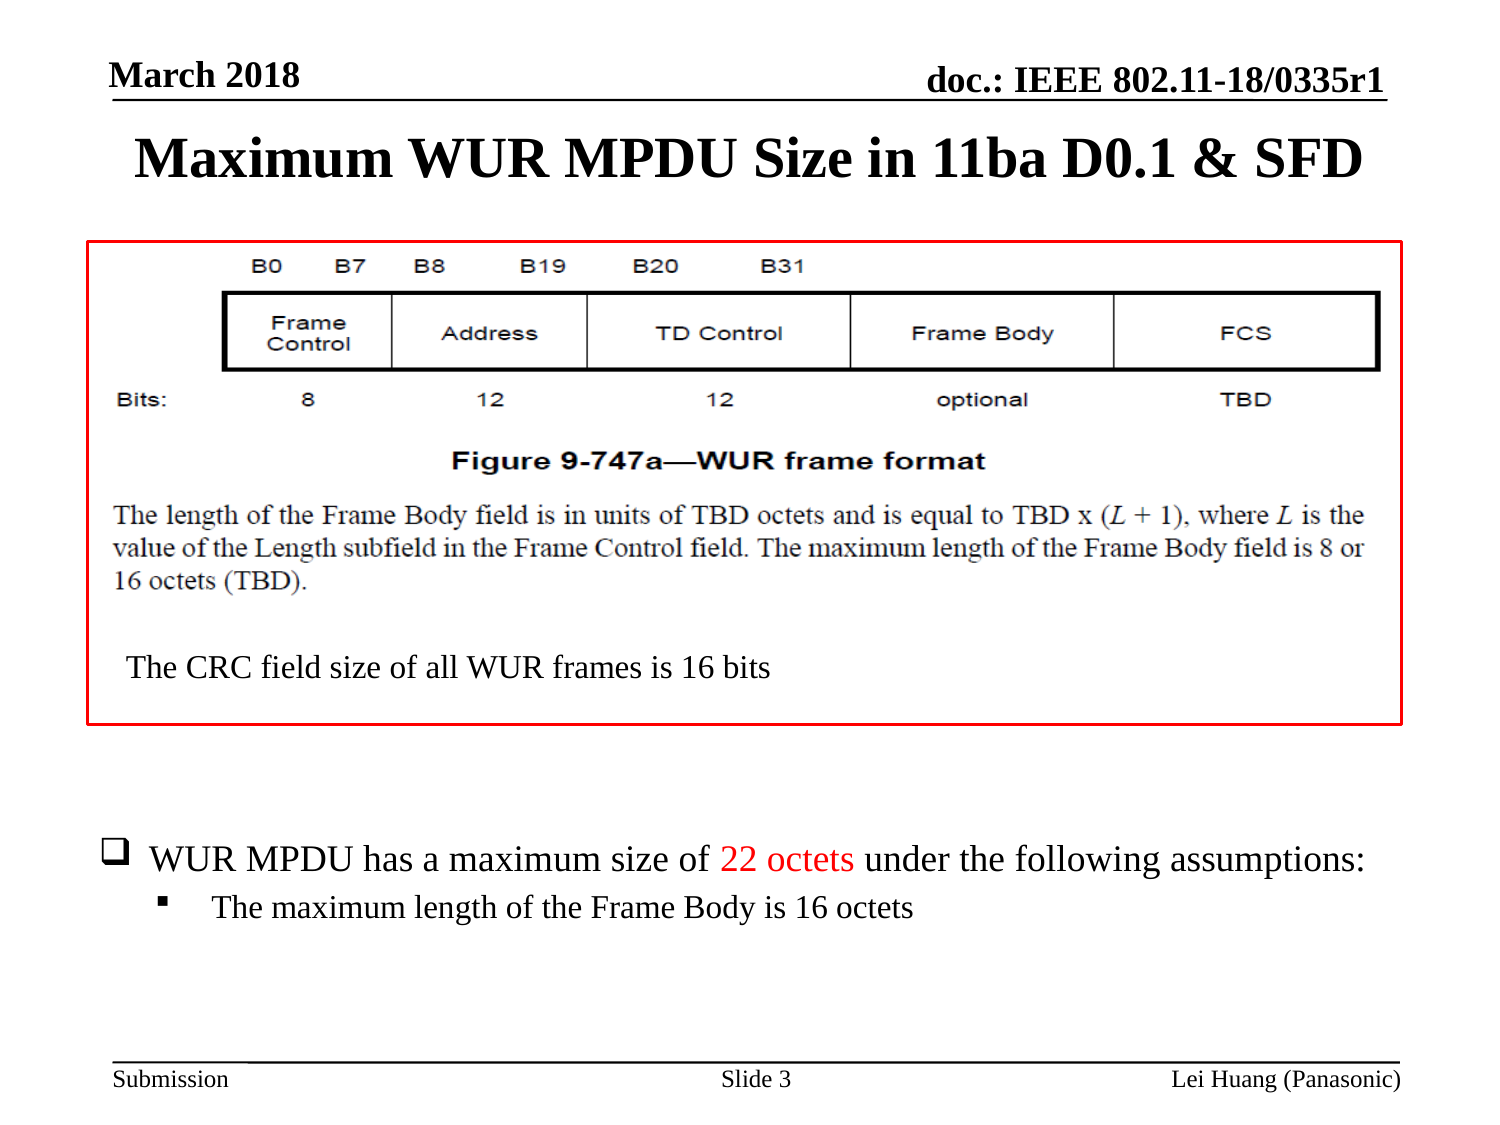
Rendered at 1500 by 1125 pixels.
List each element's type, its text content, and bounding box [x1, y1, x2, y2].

picture [99, 253, 1393, 480]
footer Lei Huang (Panasonic) [949, 1061, 1402, 1093]
text_box Maximum WUR MPDU Size in 11ba D0.1 & SFD [0, 111, 1500, 200]
slide_number Slide 3 [712, 1061, 800, 1093]
picture [110, 494, 1379, 597]
text_box WUR MPDU has a maximum size of 22 octets under the following assumptions: The maximum length of the Frame Body is 16 octets [84, 826, 1424, 1046]
text_box The CRC field size of all WUR frames is 16 bits [111, 637, 1000, 693]
text_box [87, 241, 1402, 725]
